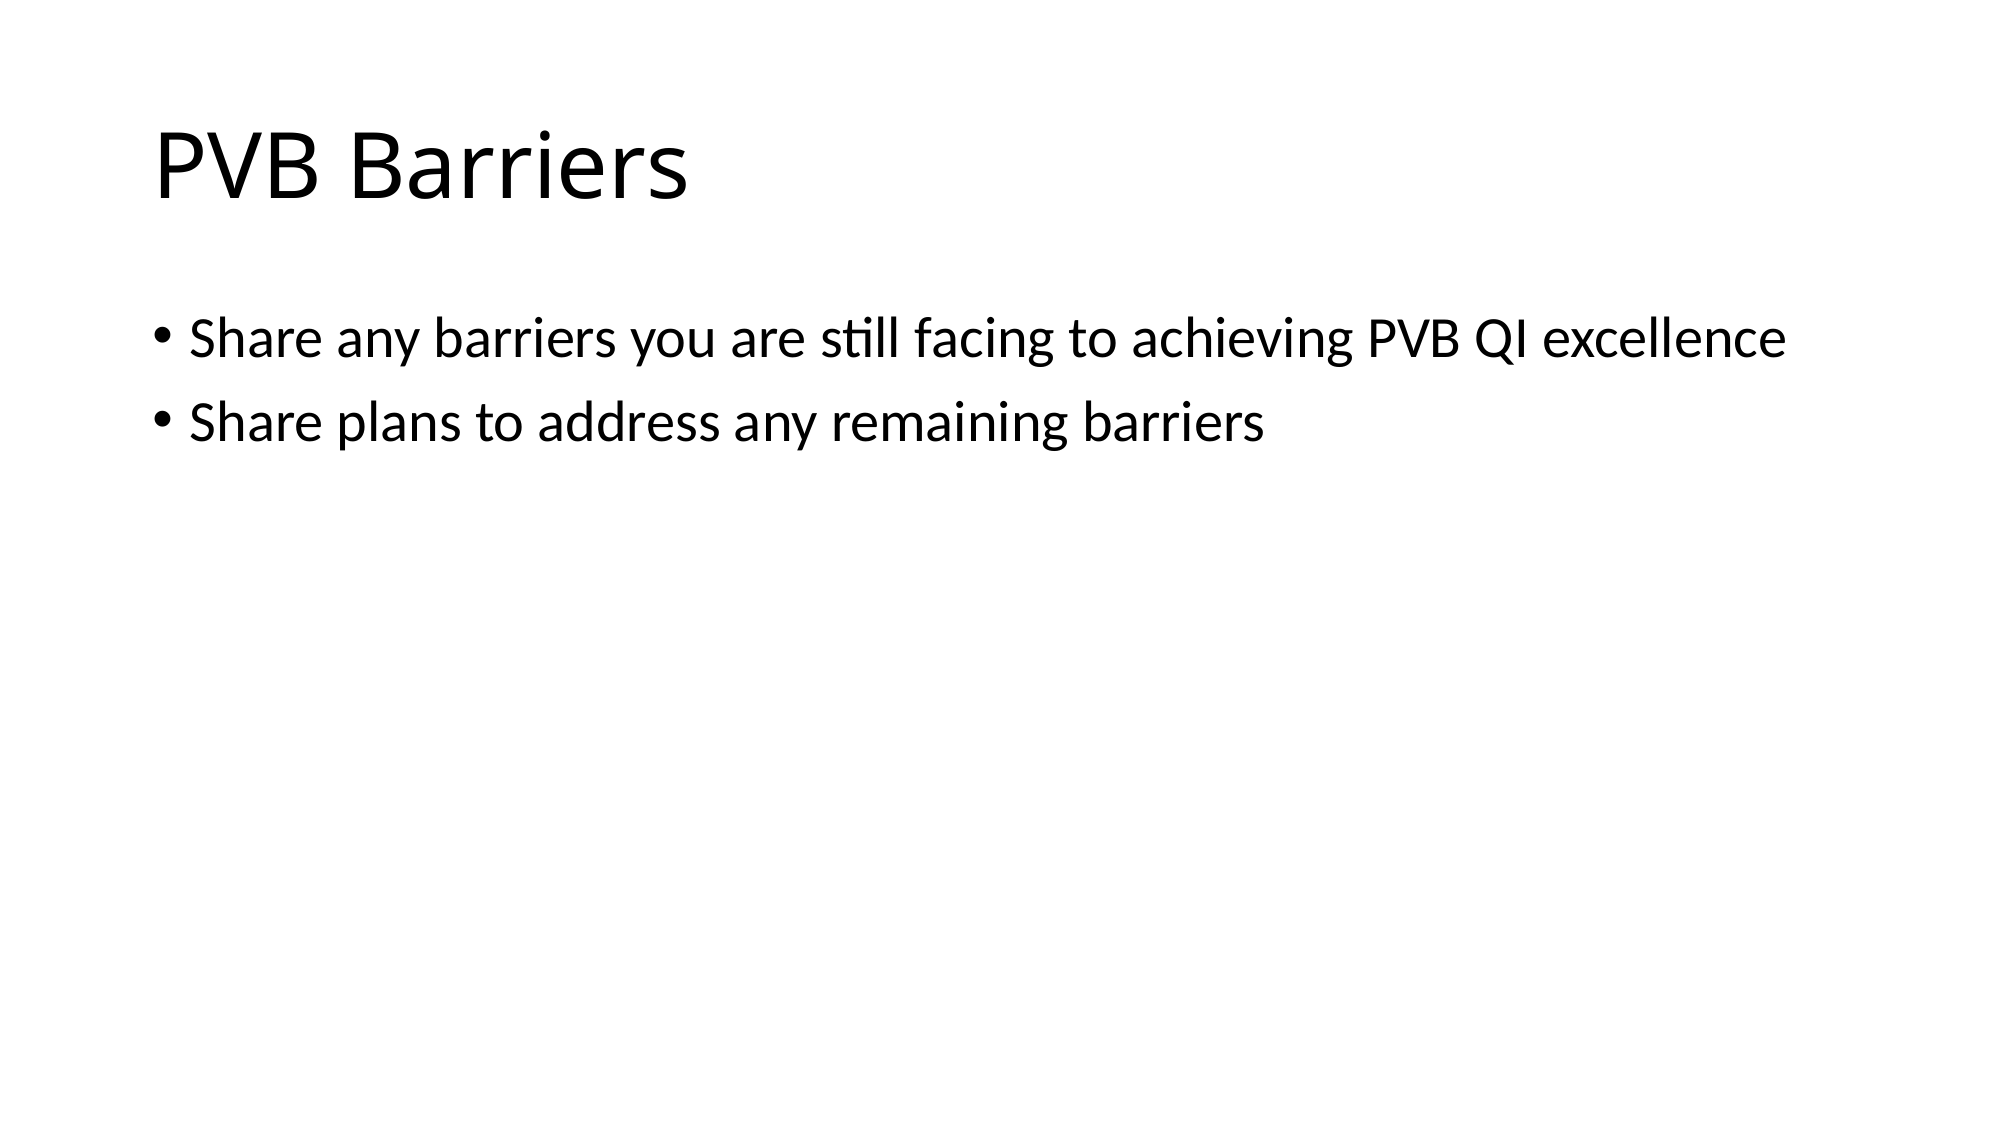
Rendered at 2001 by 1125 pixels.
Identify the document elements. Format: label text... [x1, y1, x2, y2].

title PVB Barriers [137, 59, 1863, 278]
list Share any barriers you are still facing to achieving PVB QI excellence Share plans to address any remaining barriers [137, 299, 1863, 1014]
